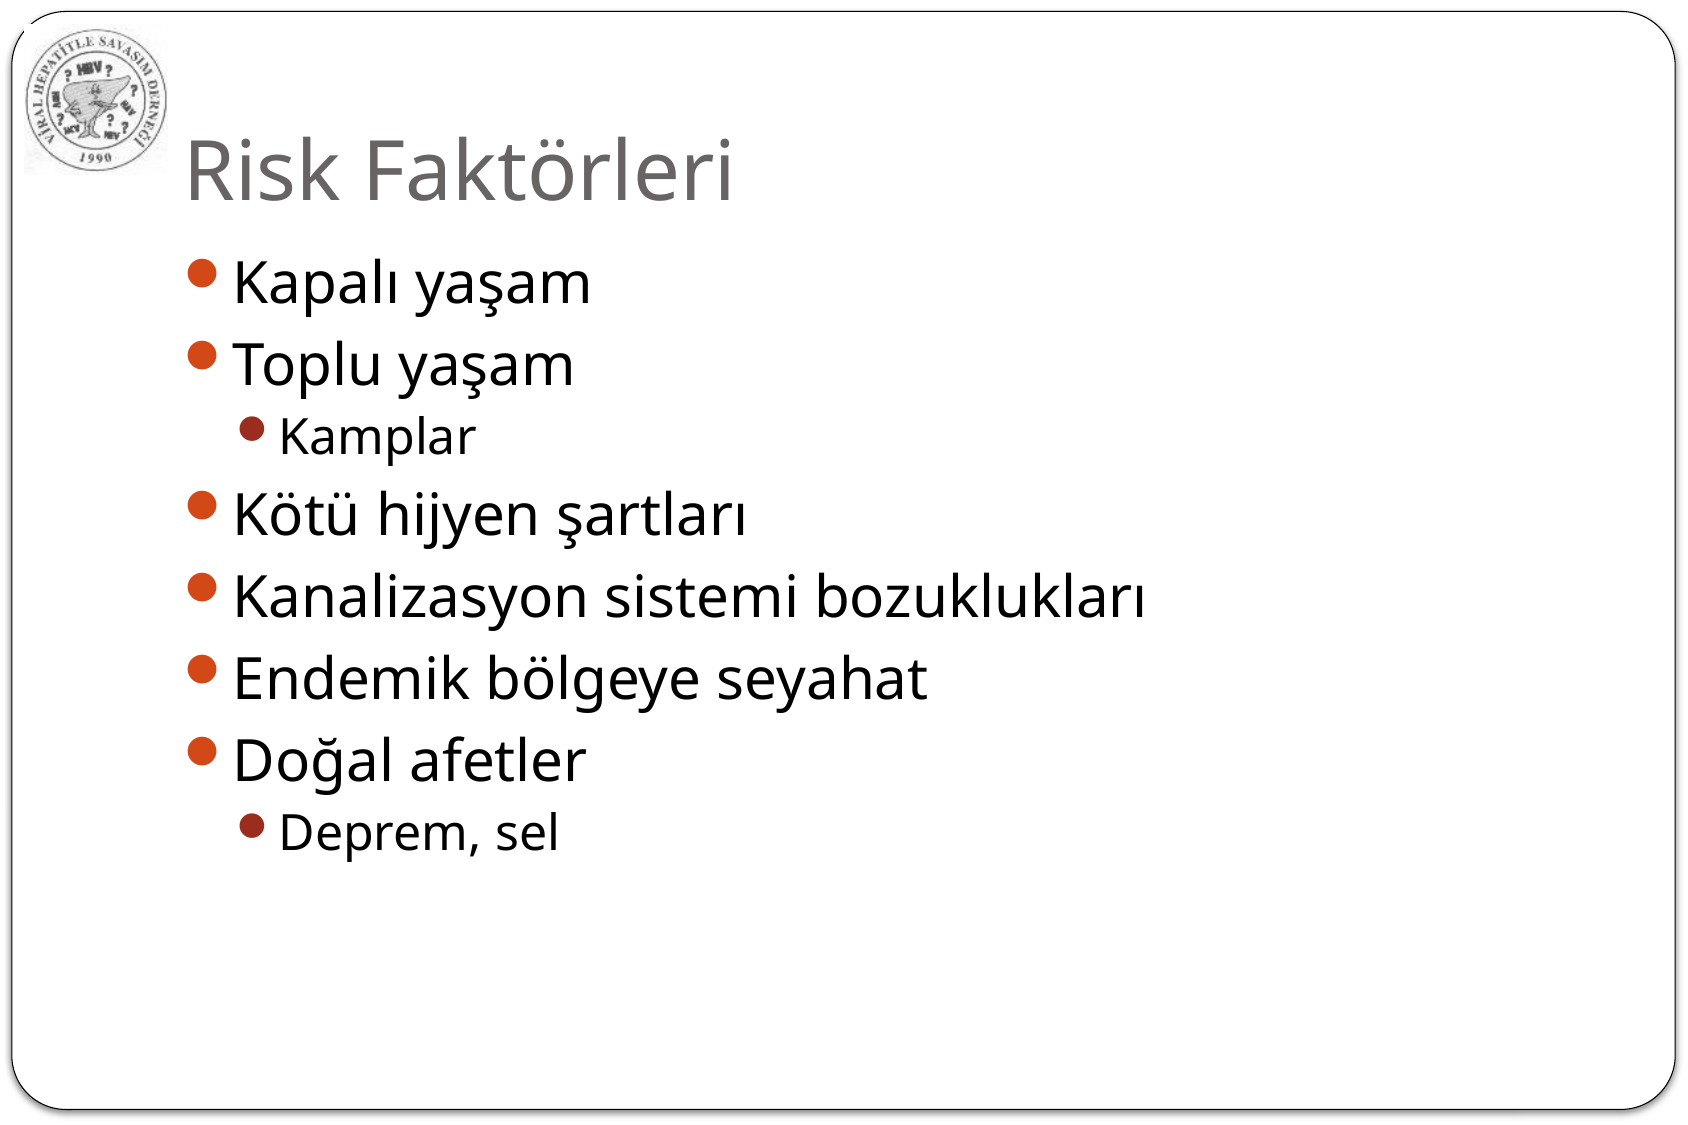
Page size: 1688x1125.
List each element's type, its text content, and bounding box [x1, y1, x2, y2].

picture [24, 24, 168, 175]
list Kapalı yaşam Toplu yaşam Kamplar Kötü hijyen şartları Kanalizasyon sistemi bozuklukları Endemik bölgeye seyahat Doğal afetler Deprem, sel [168, 237, 1604, 988]
title Risk Faktörleri [168, 45, 1604, 233]
